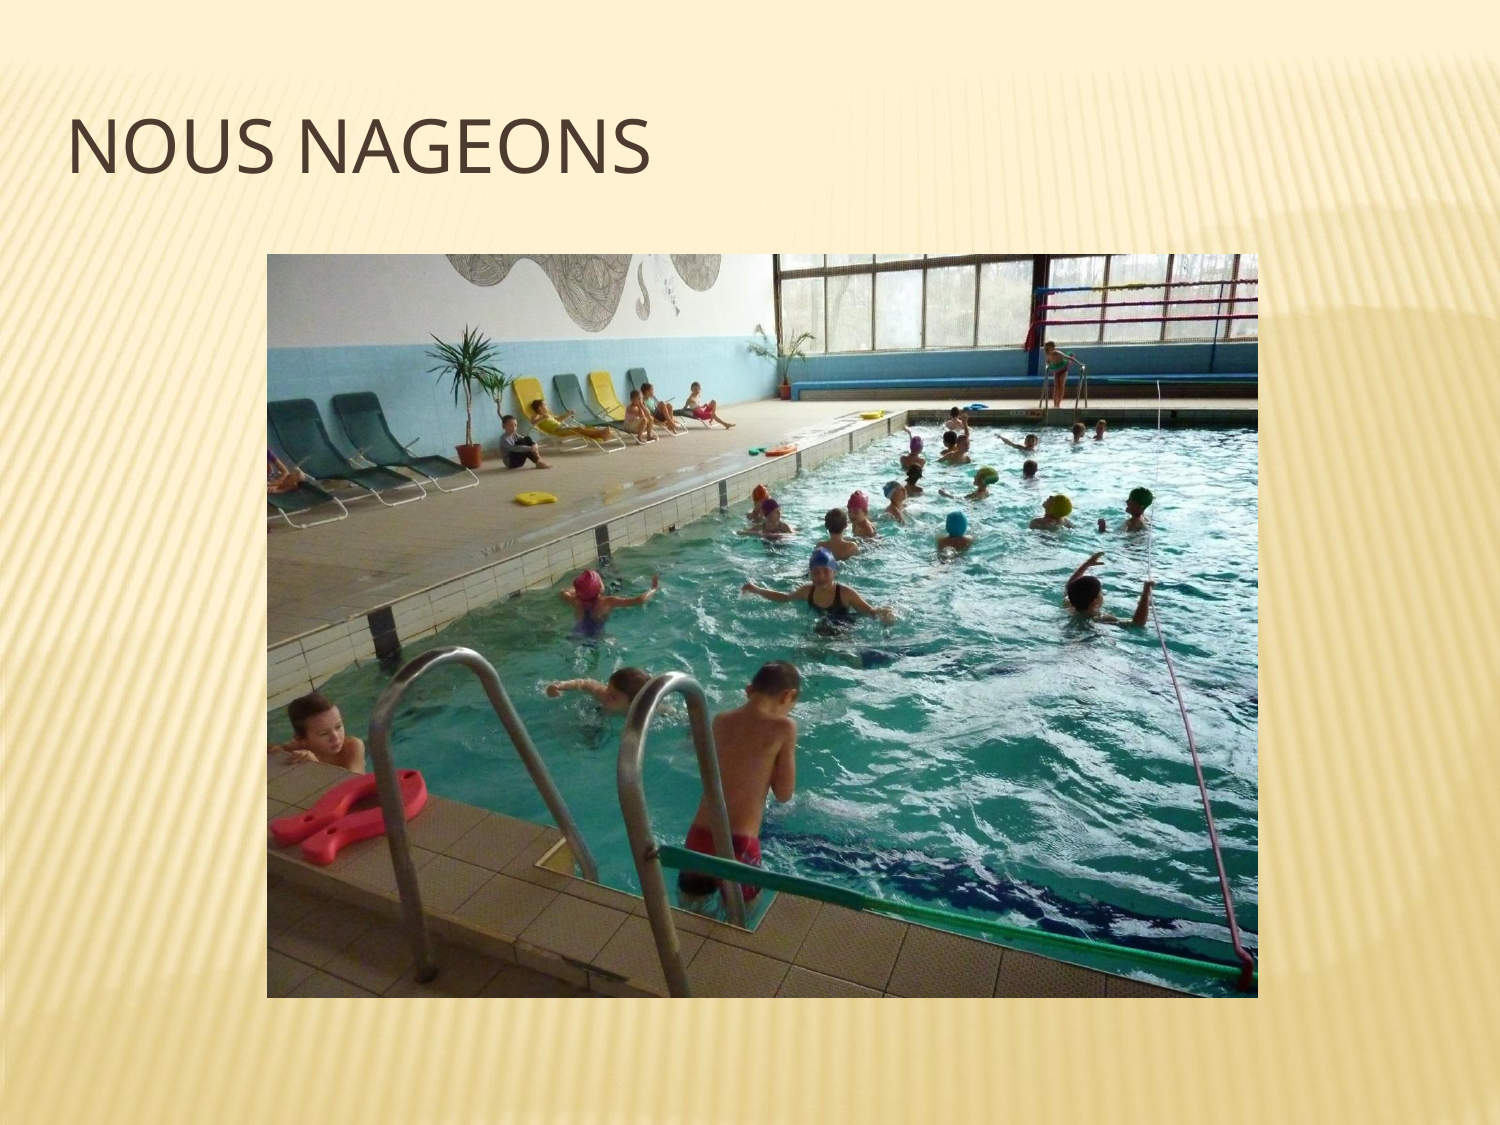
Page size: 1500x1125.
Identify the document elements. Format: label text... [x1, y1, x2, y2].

title Nous nageons [50, 75, 1475, 213]
picture [0, 0, 1500, 1125]
